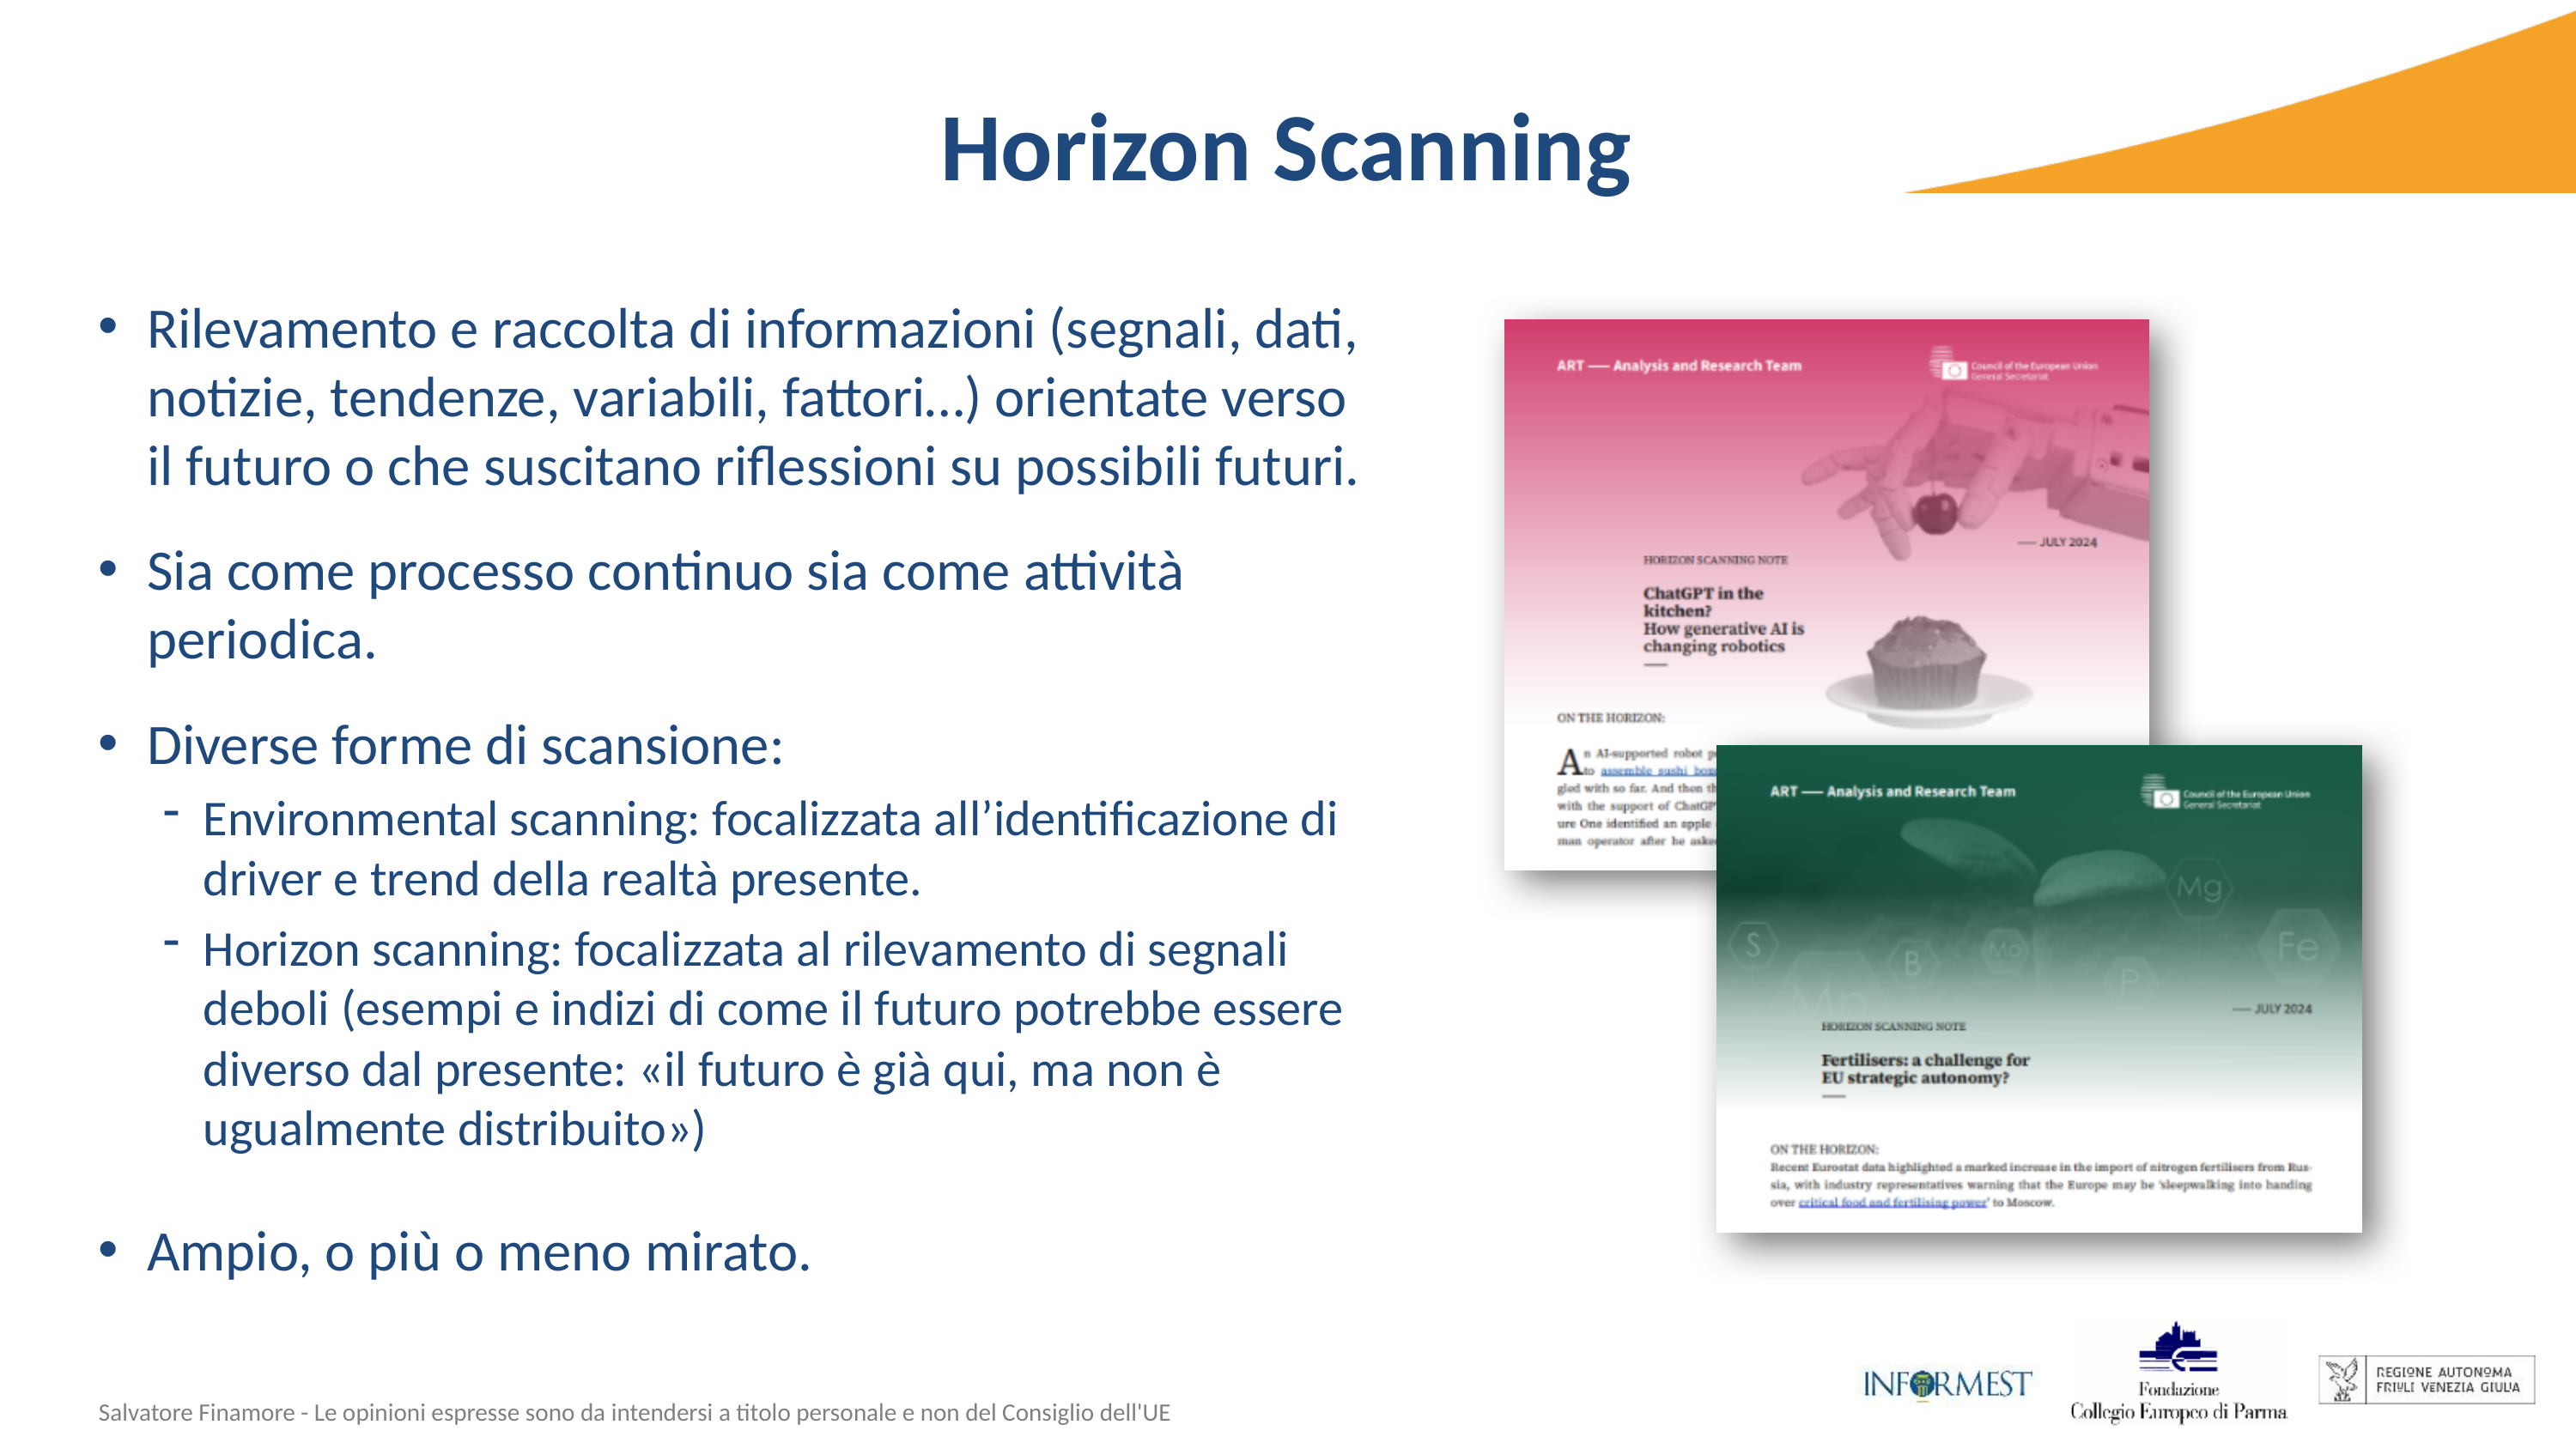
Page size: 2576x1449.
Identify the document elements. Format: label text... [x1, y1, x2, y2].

text_box [2318, 1355, 2536, 1404]
picture [1504, 319, 2362, 1233]
text_box [0, 0, 2576, 193]
list Rilevamento e raccolta di informazioni (segnali, dati, notizie, tendenze, variabili, fattori…) orientate verso il futuro o che suscitano riflessioni su possibili futuri. Sia come processo continuo sia come attività periodica. Diverse forme di scansione: Environmental scanning: focalizzata all’identificazione di driver e trend della realtà presente. Horizon scanning: focalizzata al rilevamento di segnali deboli (esempi e indizi di come il futuro potrebbe essere diverso dal presente: «il futuro è già qui, ma non è ugualmente distribuito») Ampio, o più o meno mirato. [85, 284, 1395, 1356]
text_box [2071, 1320, 2288, 1427]
text_box [1856, 1364, 2039, 1410]
title Horizon Scanning [83, 61, 2488, 223]
text_box Salvatore Finamore - Le opinioni espresse sono da intendersi a titolo personale e non del Consiglio dell'UE [85, 1389, 1309, 1434]
